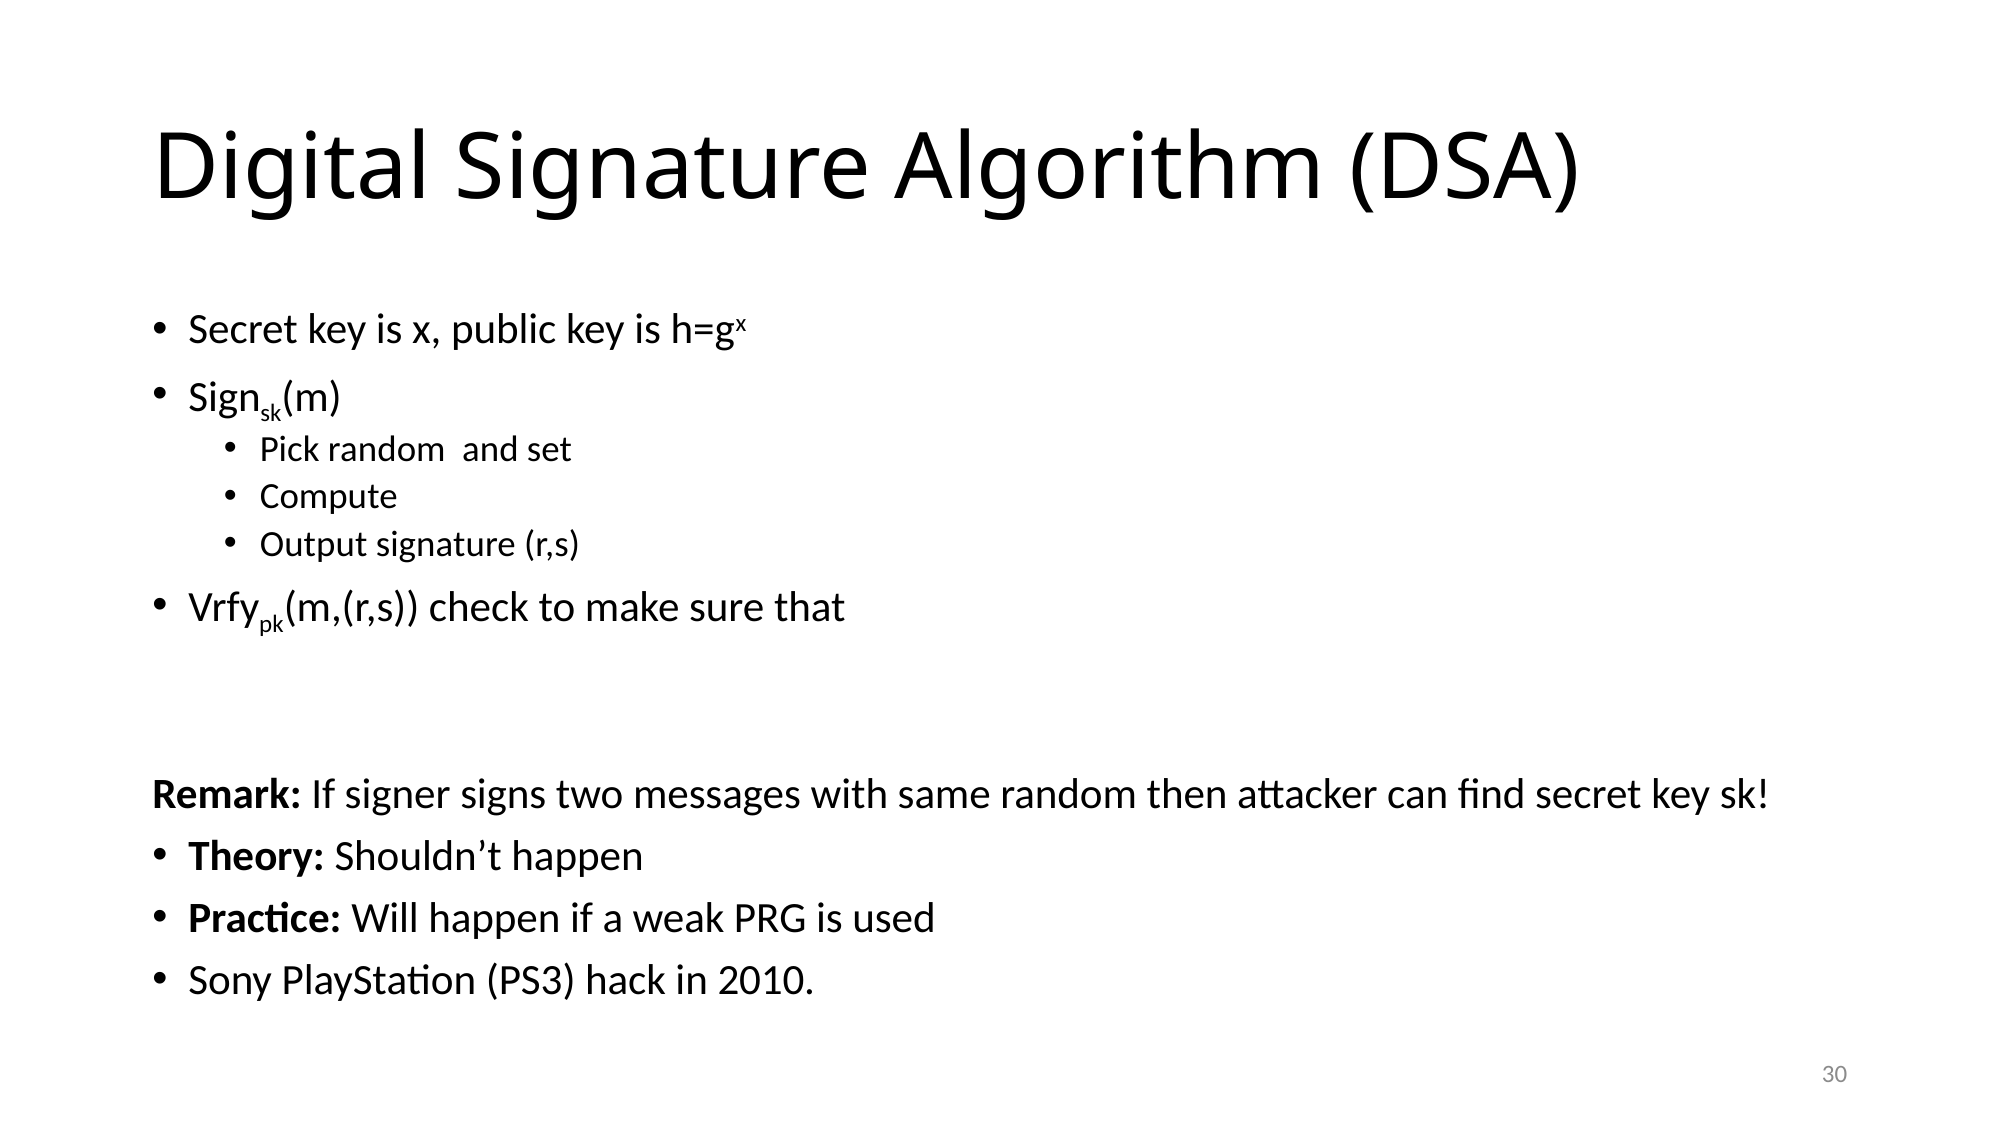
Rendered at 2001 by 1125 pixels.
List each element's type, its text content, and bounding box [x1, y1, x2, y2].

slide_number 30 [1412, 1042, 1863, 1103]
title Digital Signature Algorithm (DSA) [137, 59, 1863, 278]
